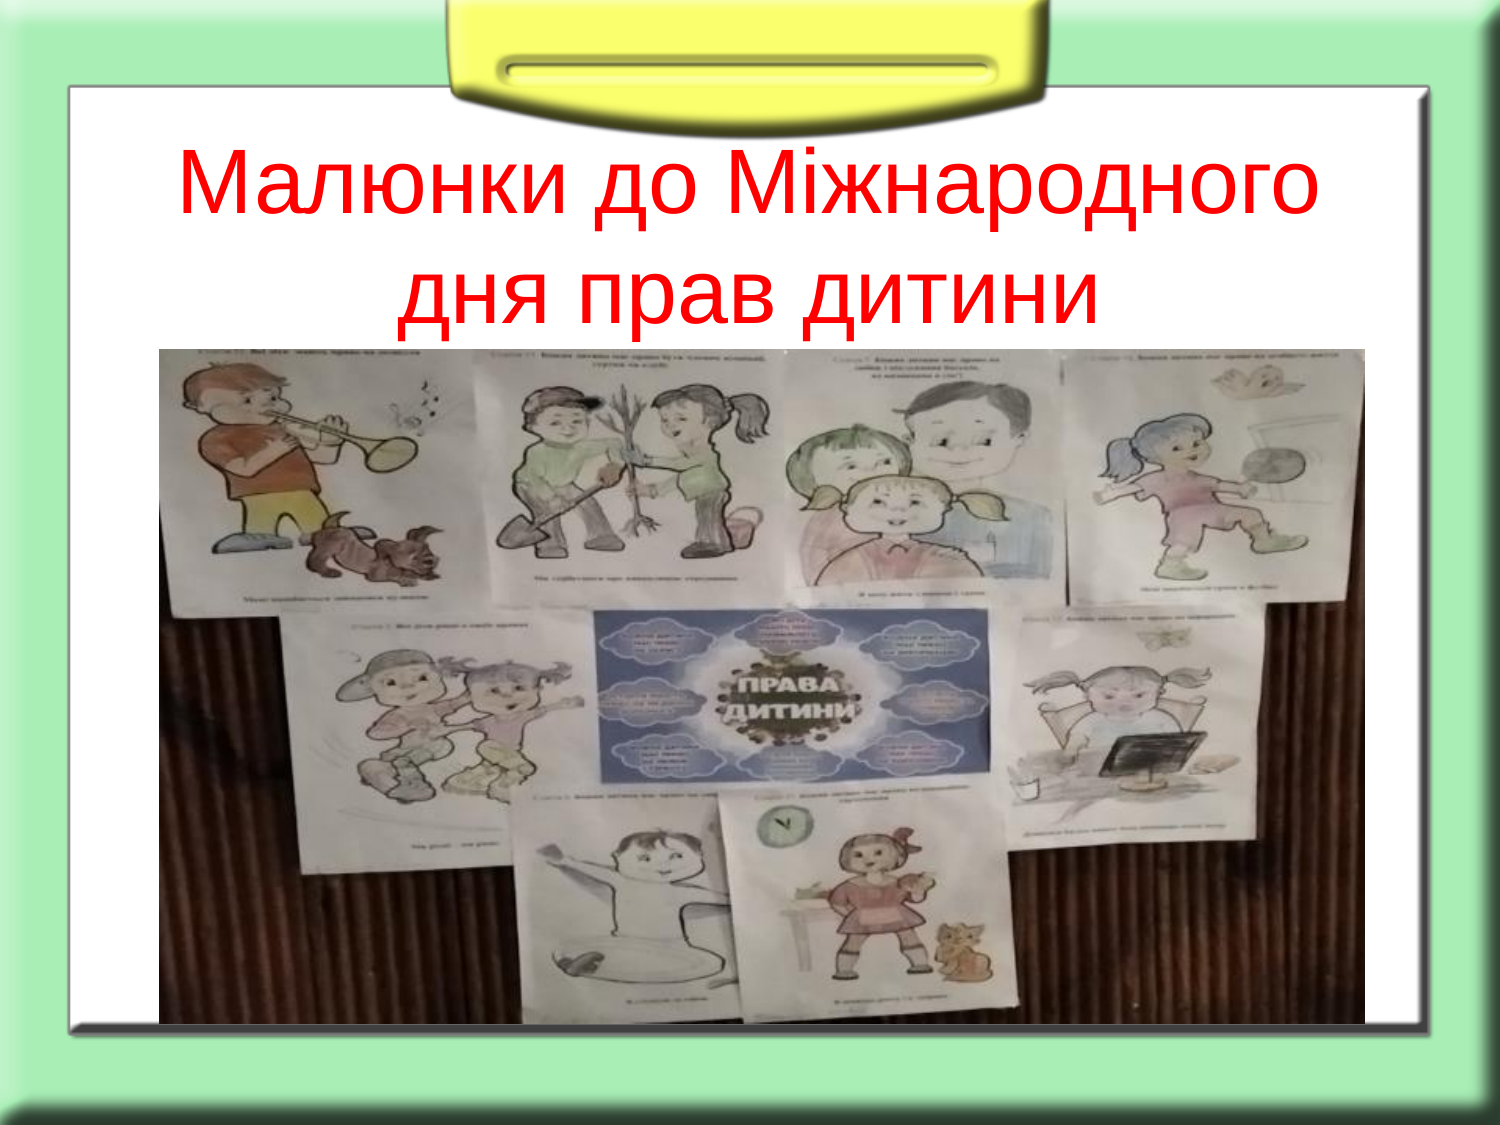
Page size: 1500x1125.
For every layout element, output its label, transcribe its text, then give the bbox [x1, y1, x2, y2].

title Малюнки до Міжнародного дня прав дитини [75, 137, 1425, 327]
picture [0, 0, 1500, 1125]
